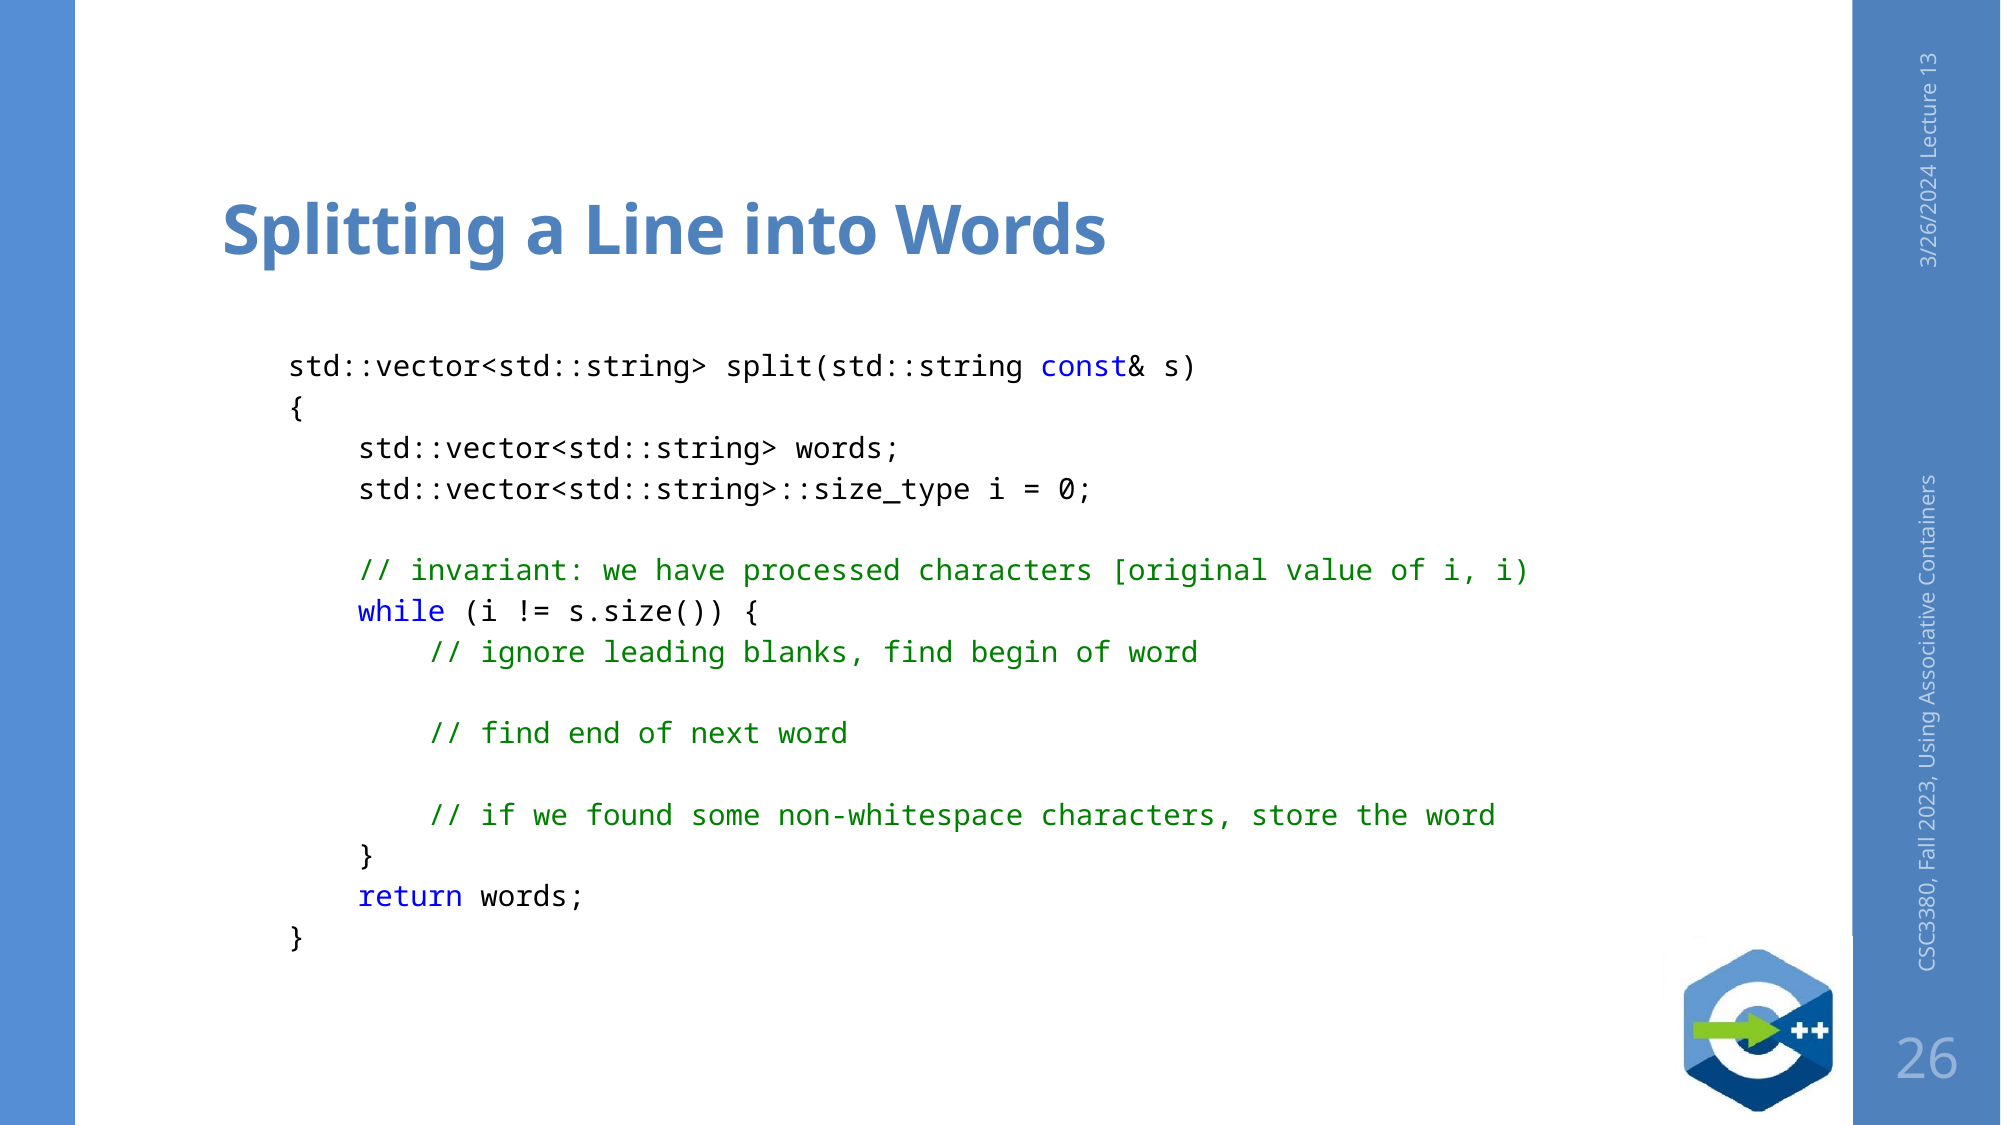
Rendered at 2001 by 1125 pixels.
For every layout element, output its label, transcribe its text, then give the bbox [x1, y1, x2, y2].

footer CSC3380, Fall 2023, Using Associative Containers [1897, 400, 1958, 988]
picture [1663, 936, 1853, 1125]
slide_number 26 [1852, 1012, 2000, 1110]
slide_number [1897, 37, 1958, 351]
title Splitting a Line into Words [206, 48, 1797, 278]
list std::vector<std::string> split(std::string const& s) { std::vector<std::string> words; std::vector<std::string>::size_type i = 0; // invariant: we have processed characters [original value of i, i) while (i != s.size()) { // ignore leading blanks, find begin of word // find end of next word // if we found some non-whitespace characters, store the word } return words; } [206, 299, 1617, 1014]
